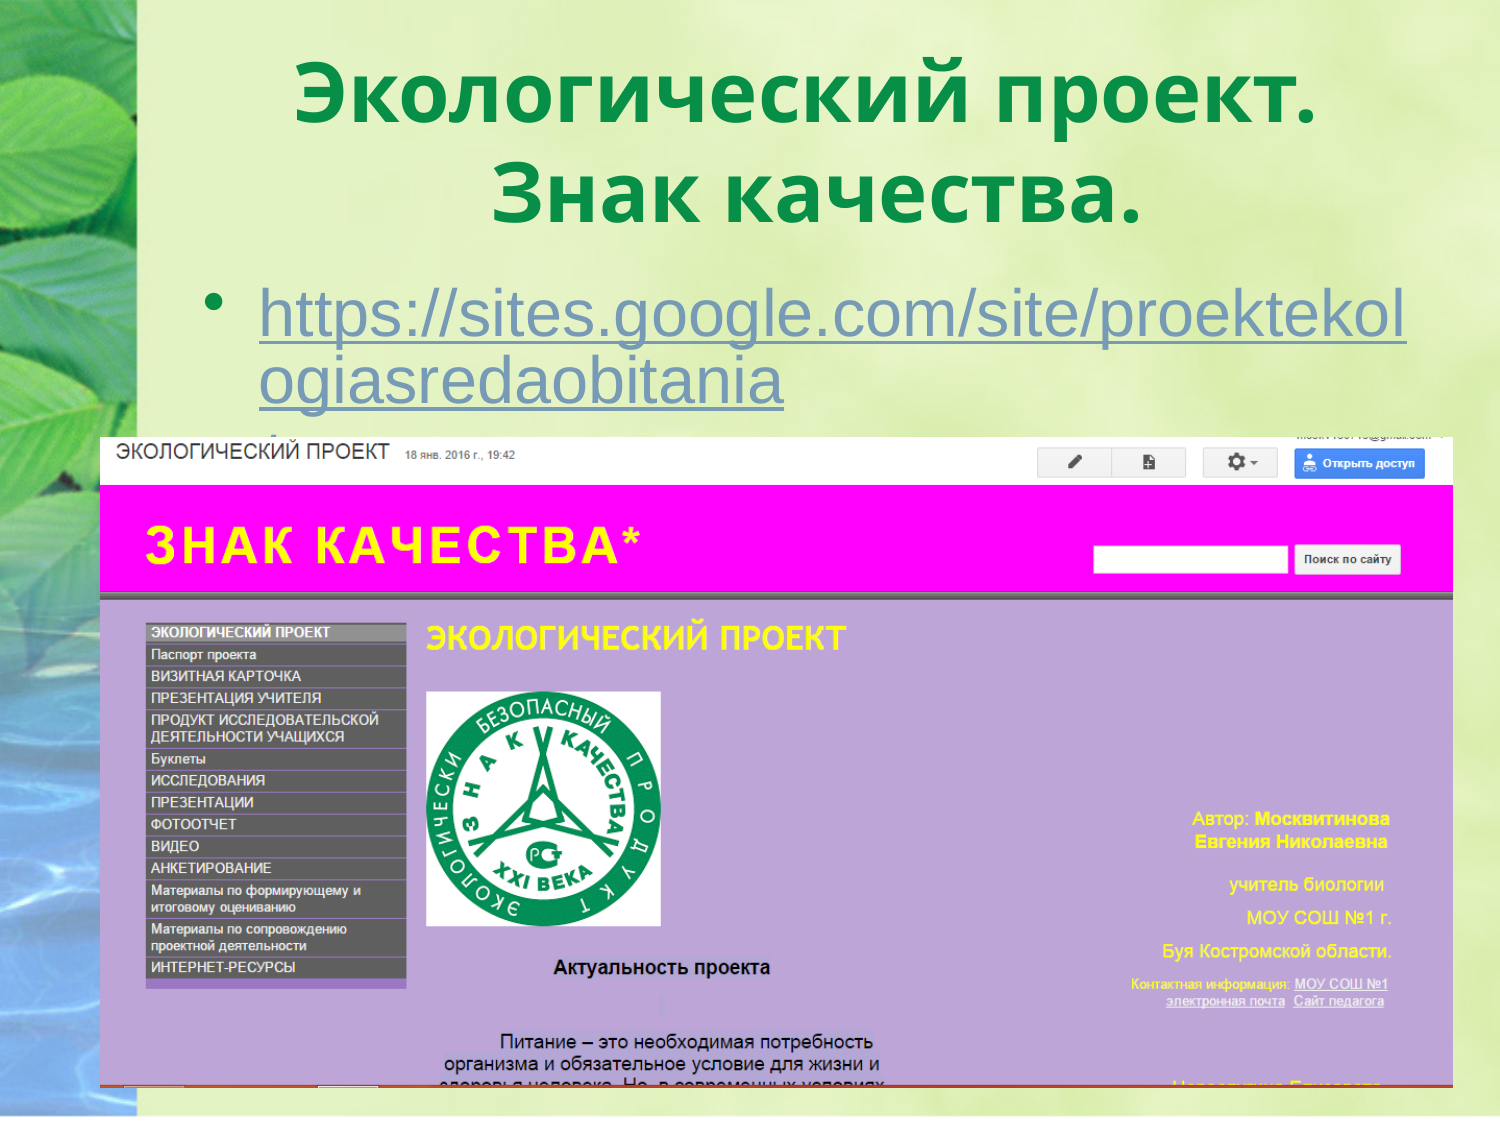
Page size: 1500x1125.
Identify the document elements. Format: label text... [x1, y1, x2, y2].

picture [0, 0, 1500, 1125]
list https://sites.google.com/site/proektekologiasredaobitania/ [187, 262, 1425, 435]
title Экологический проект. Знак качества. [187, 45, 1425, 233]
